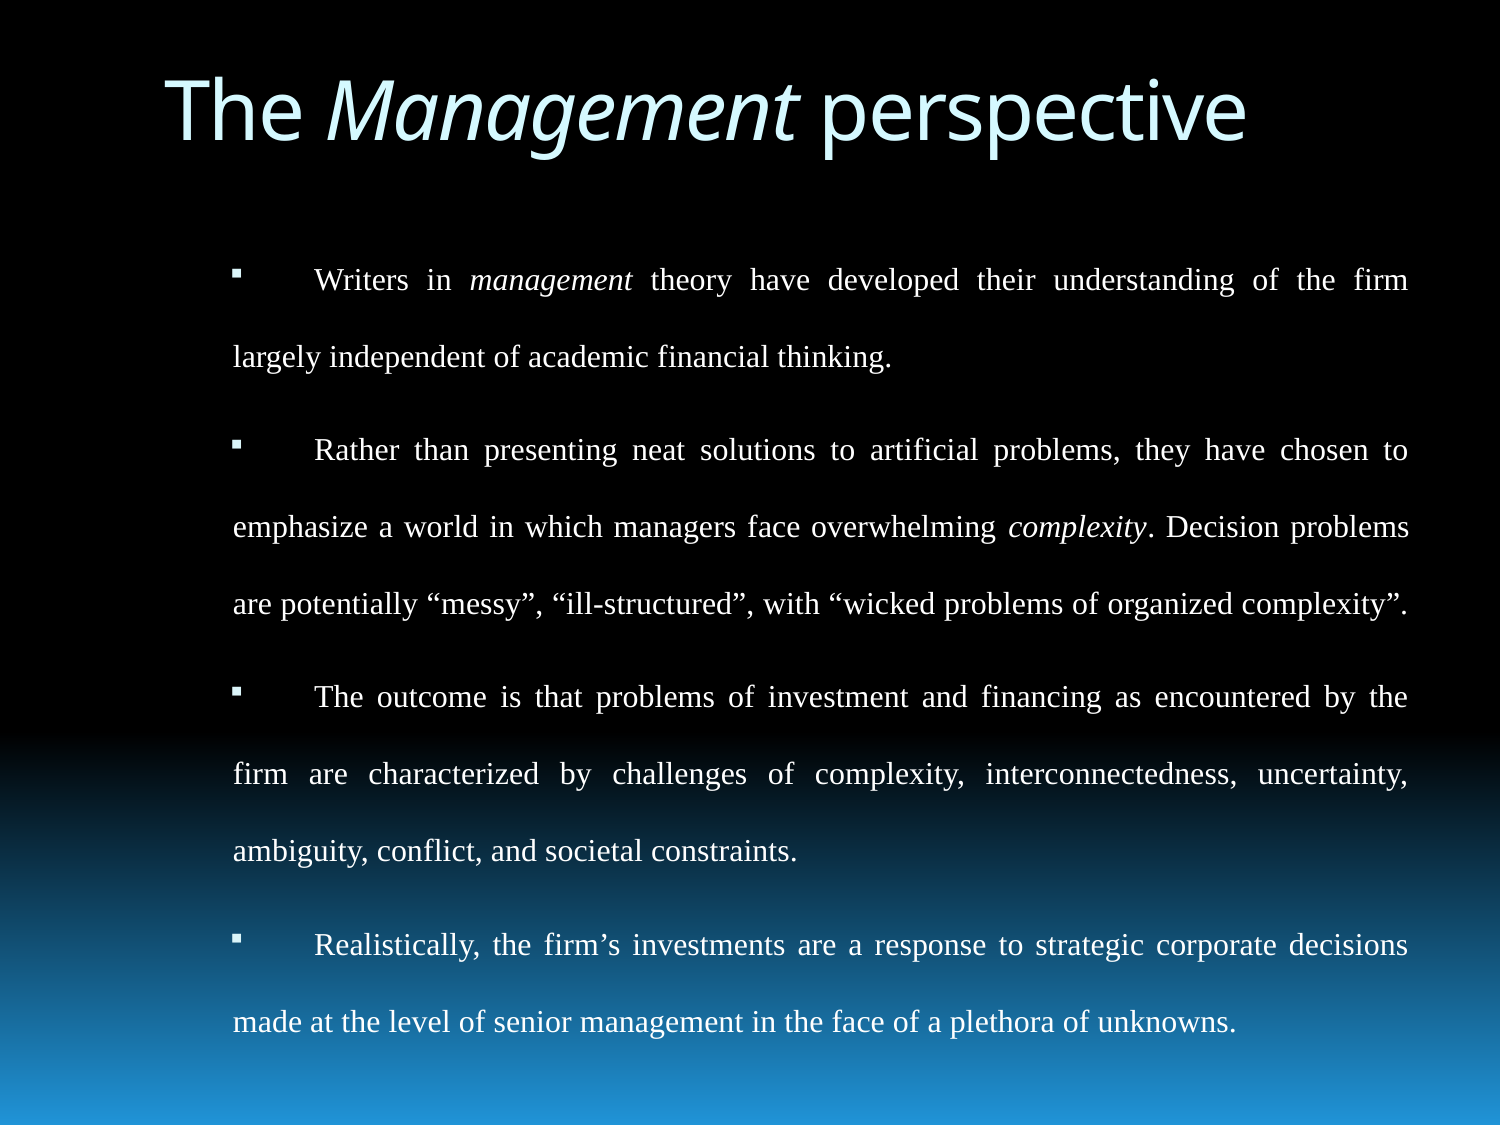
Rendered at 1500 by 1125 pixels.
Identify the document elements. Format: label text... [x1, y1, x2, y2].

list Writers in management theory have developed their understanding of the firm largely independent of academic financial thinking. Rather than presenting neat solutions to artificial problems, they have chosen to emphasize a world in which managers face overwhelming complexity. Decision problems are potentially “messy”, “ill-structured”, with “wicked problems of organized complexity”. The outcome is that problems of investment and financing as encountered by the firm are characterized by challenges of complexity, interconnectedness, uncertainty, ambiguity, conflict, and societal constraints. Realistically, the firm’s investments are a response to strategic corporate decisions made at the level of senior management in the face of a plethora of unknowns. [150, 212, 1425, 1125]
title The Management perspective [150, 50, 1425, 200]
